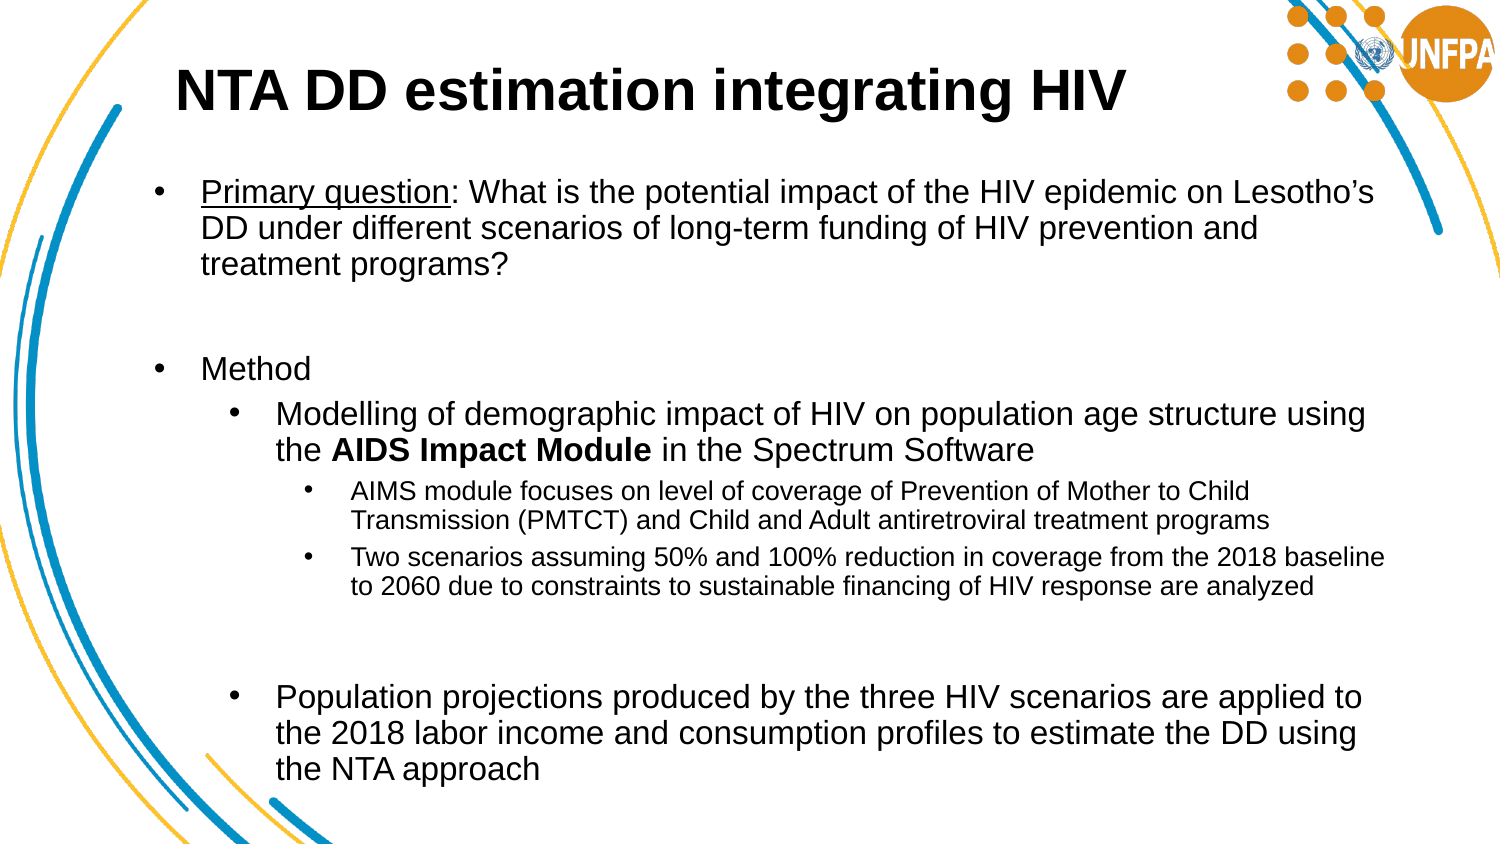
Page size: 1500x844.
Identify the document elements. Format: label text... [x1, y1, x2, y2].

title NTA DD estimation integrating HIV [164, 54, 1336, 120]
picture [0, 0, 1500, 844]
list Primary question: What is the potential impact of the HIV epidemic on Lesotho’s DD under different scenarios of long-term funding of HIV prevention and treatment programs? Method Modelling of demographic impact of HIV on population age structure using the AIDS Impact Module in the Spectrum Software AIMS module focuses on level of coverage of Prevention of Mother to Child Transmission (PMTCT) and Child and Adult antiretroviral treatment programs Two scenarios assuming 50% and 100% reduction in coverage from the 2018 baseline to 2060 due to constraints to sustainable financing of HIV response are analyzed Population projections produced by the three HIV scenarios are applied to the 2018 labor income and consumption profiles to estimate the DD using the NTA approach [105, 169, 1408, 778]
